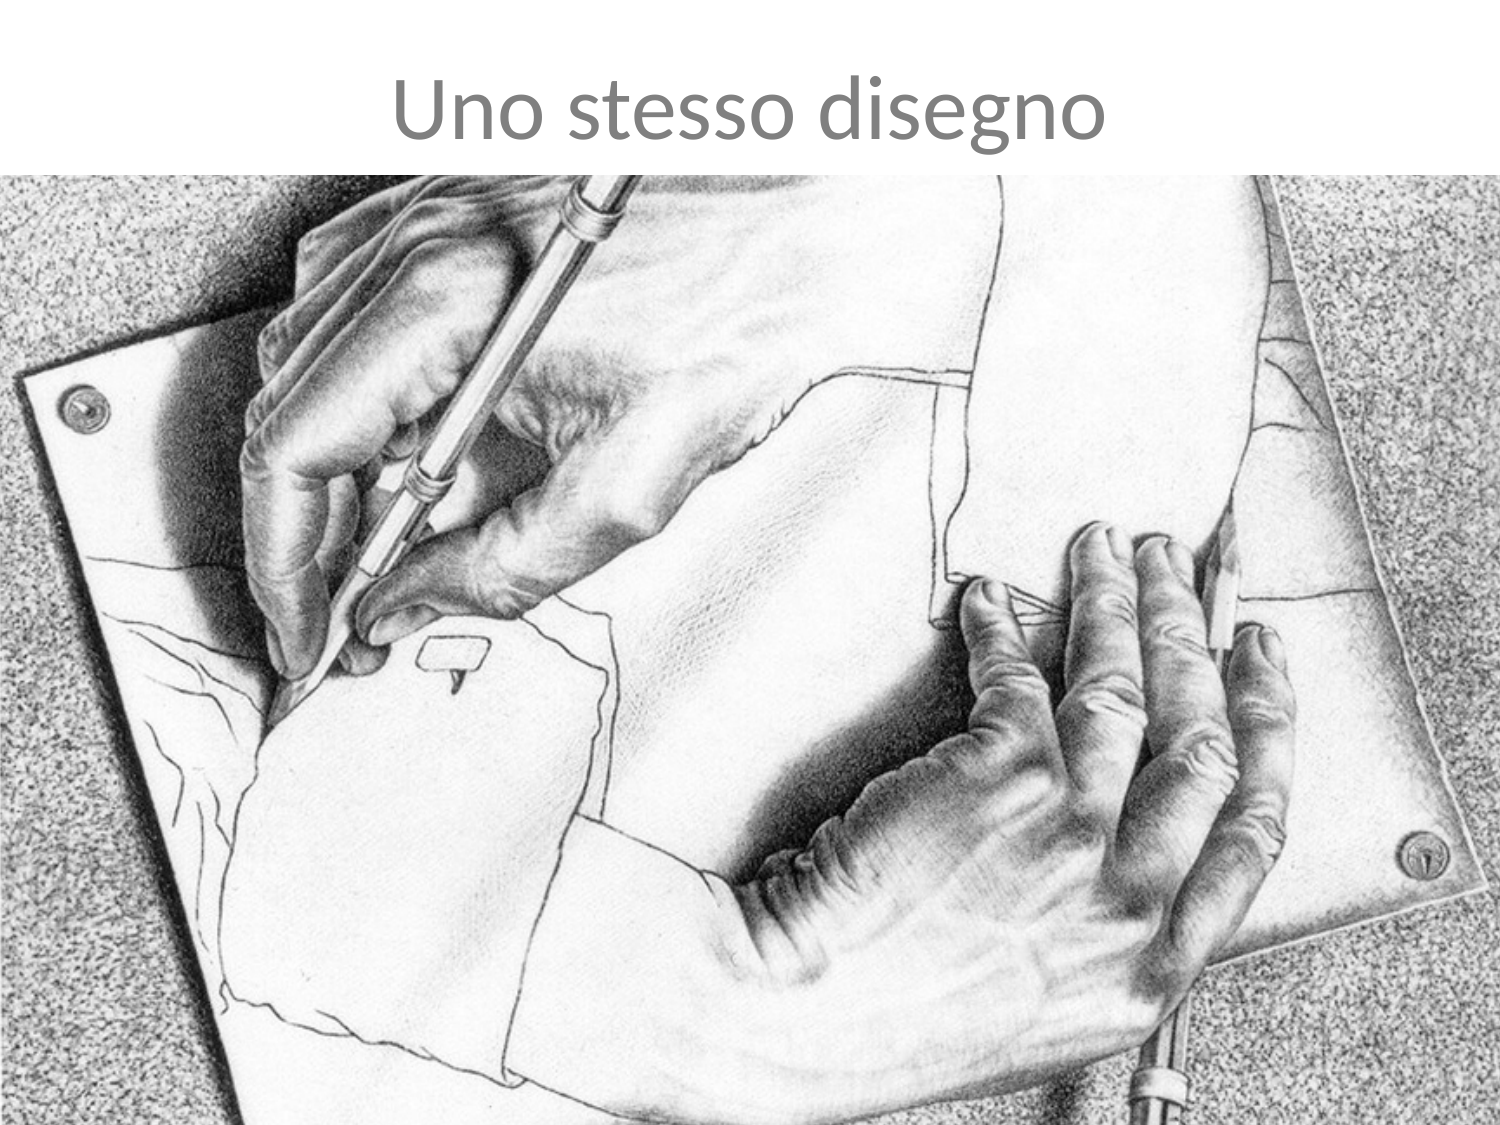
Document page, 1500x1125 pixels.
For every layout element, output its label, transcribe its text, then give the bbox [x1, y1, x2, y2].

title Uno stesso disegno [75, 9, 1425, 173]
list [0, 174, 1500, 1125]
